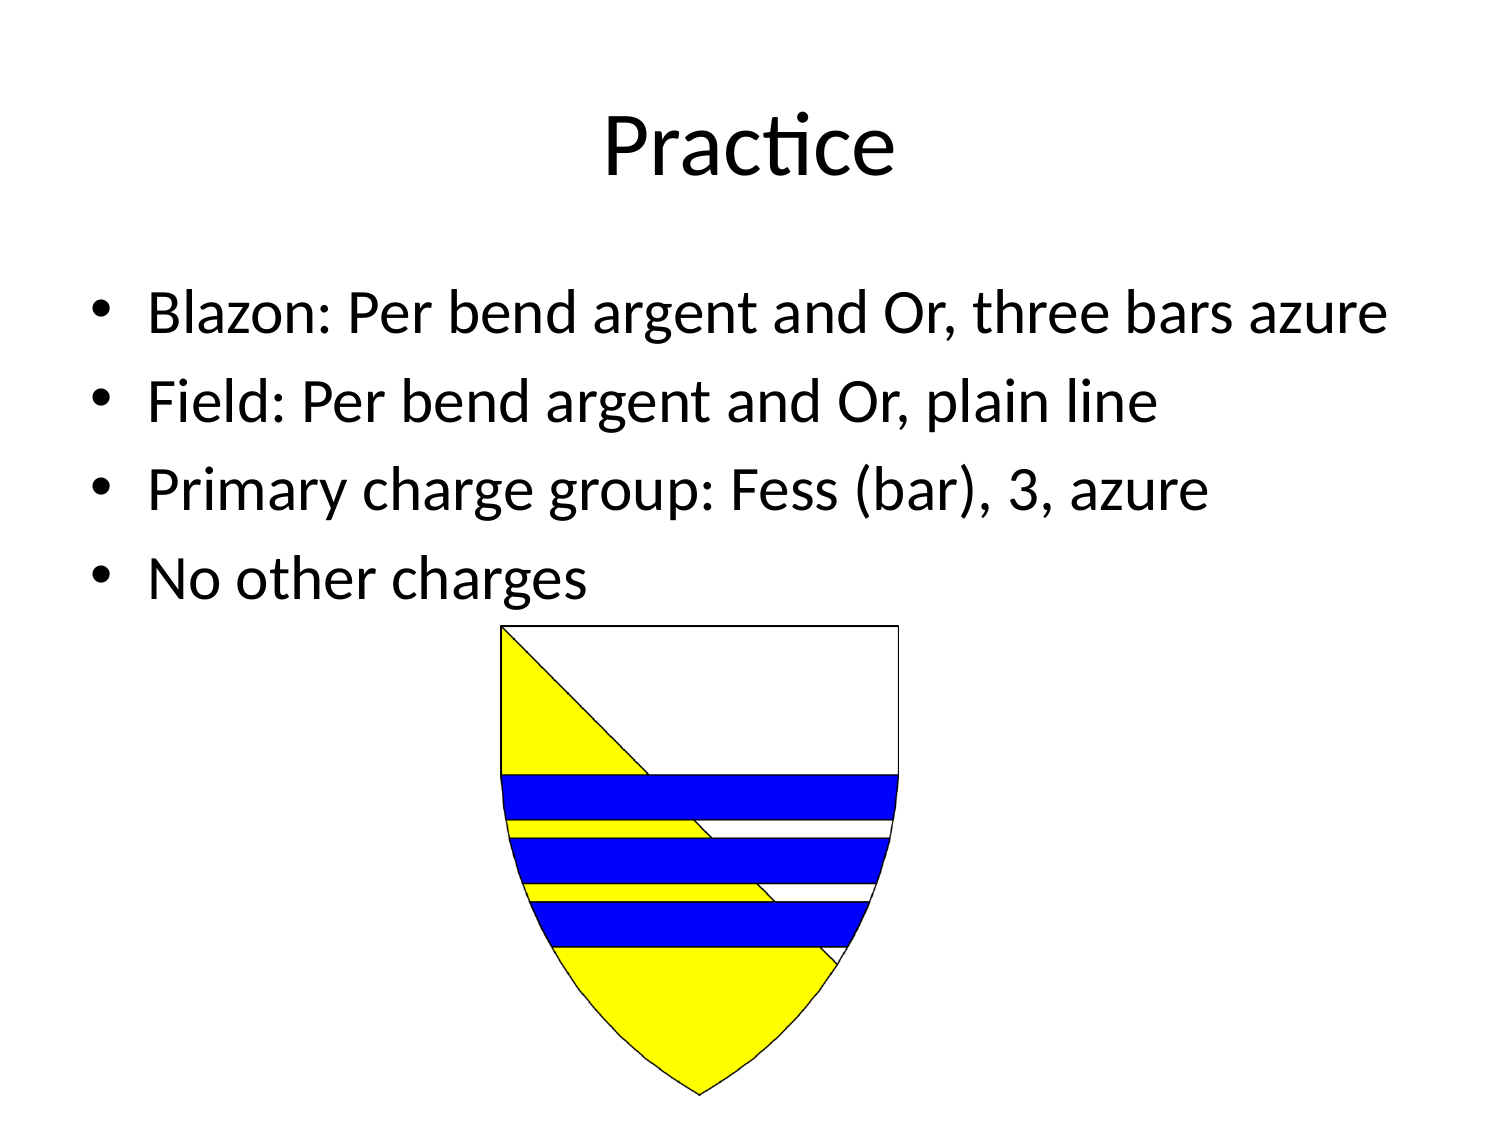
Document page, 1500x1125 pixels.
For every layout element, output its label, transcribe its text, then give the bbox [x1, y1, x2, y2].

list Blazon: Per bend argent and Or, three bars azure Field: Per bend argent and Or, plain line Primary charge group: Fess (bar), 3, azure No other charges [75, 262, 1425, 626]
title Practice [75, 45, 1425, 233]
picture [500, 625, 899, 1096]
